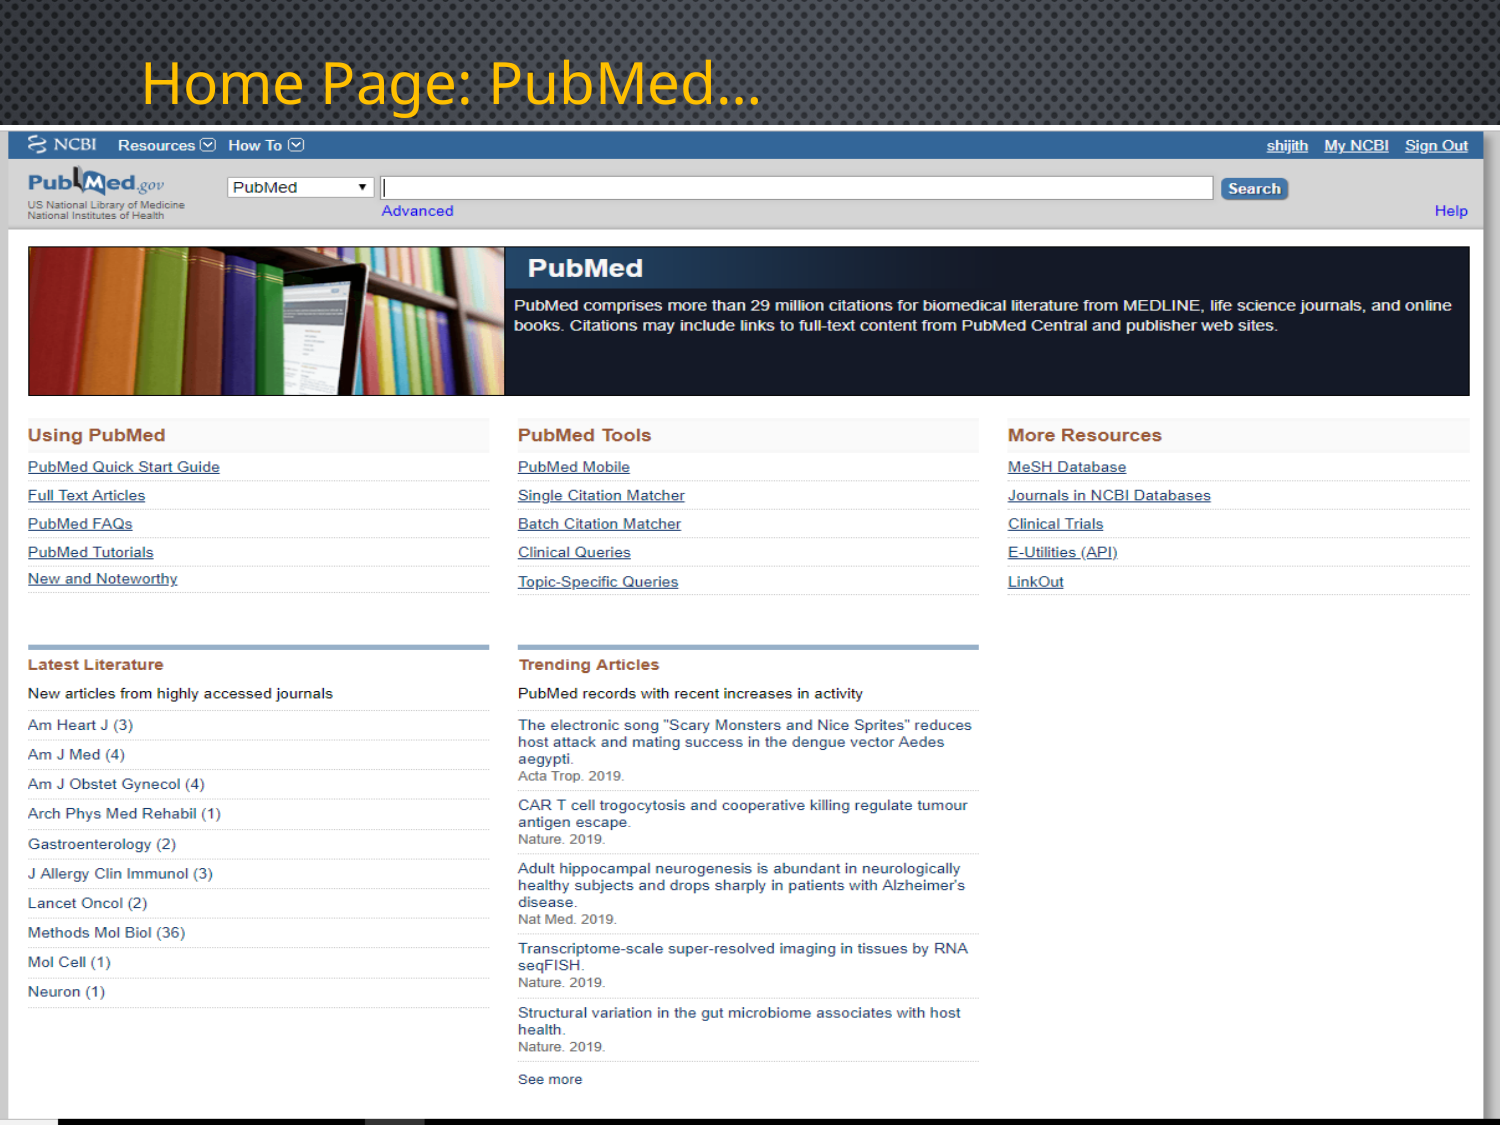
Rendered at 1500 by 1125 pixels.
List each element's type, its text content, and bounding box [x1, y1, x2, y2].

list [0, 124, 1500, 1125]
title Home Page: PubMed… [125, 37, 1358, 124]
